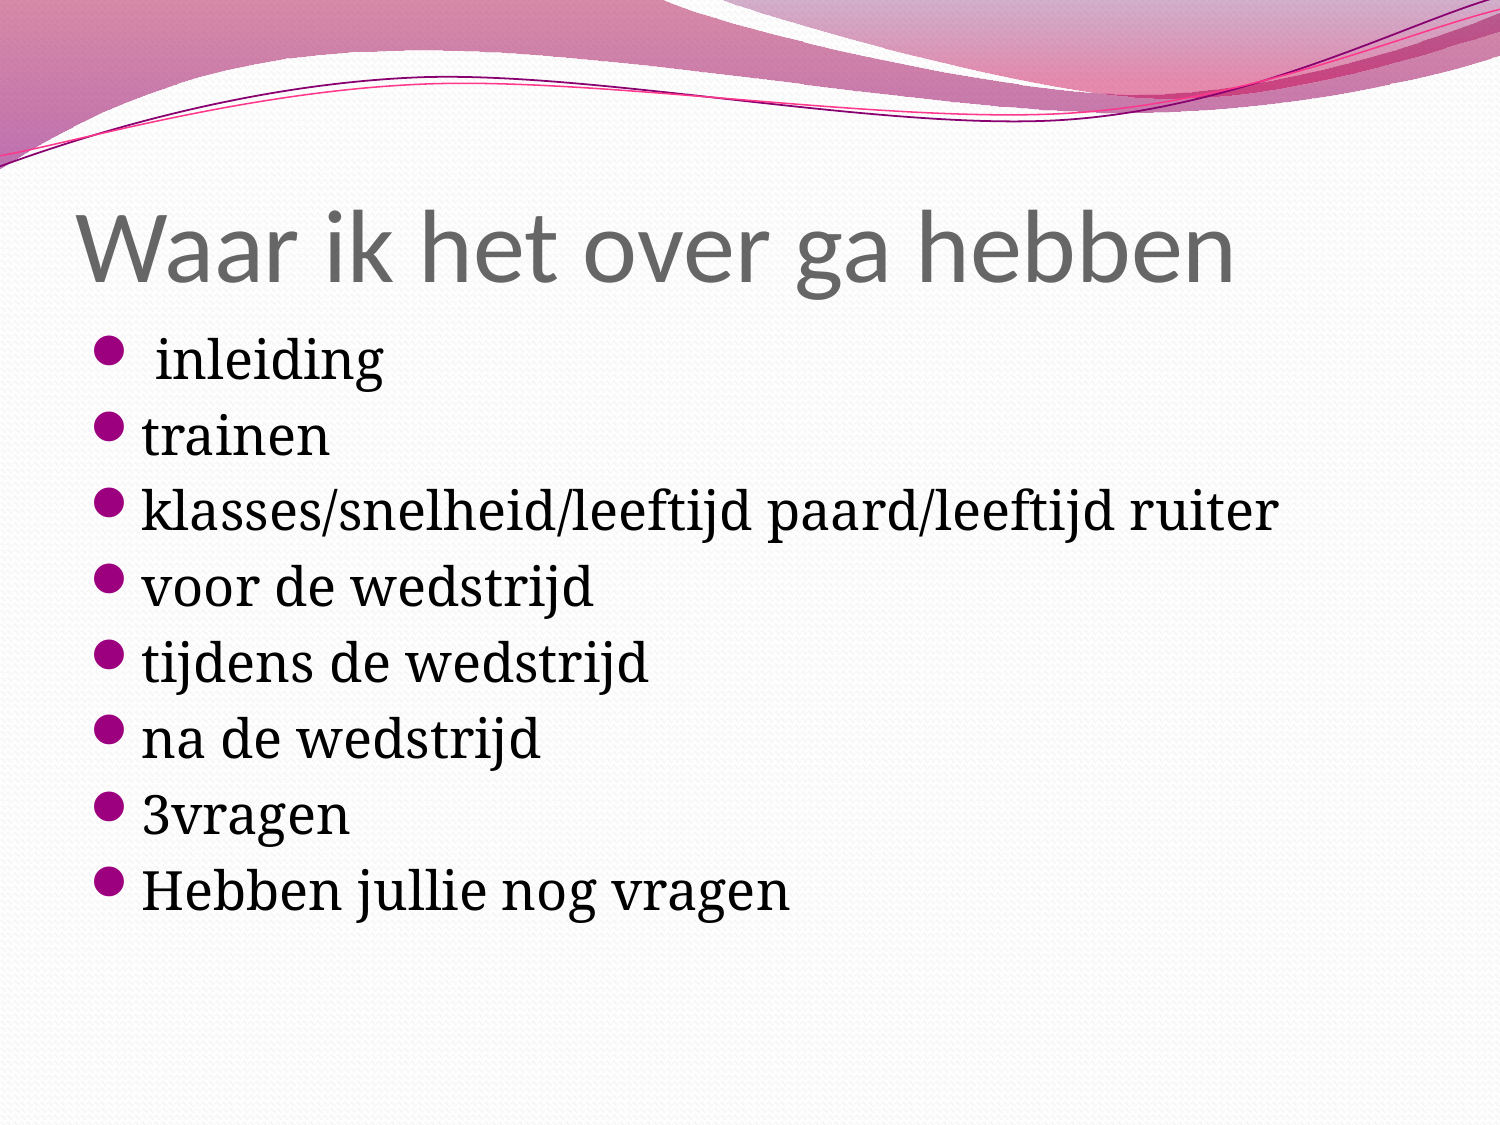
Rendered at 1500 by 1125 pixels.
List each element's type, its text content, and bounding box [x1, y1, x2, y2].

title Waar ik het over ga hebben [75, 115, 1425, 303]
list inleiding trainen klasses/snelheid/leeftijd paard/leeftijd ruiter voor de wedstrijd tijdens de wedstrijd na de wedstrijd 3vragen Hebben jullie nog vragen [75, 317, 1425, 1038]
